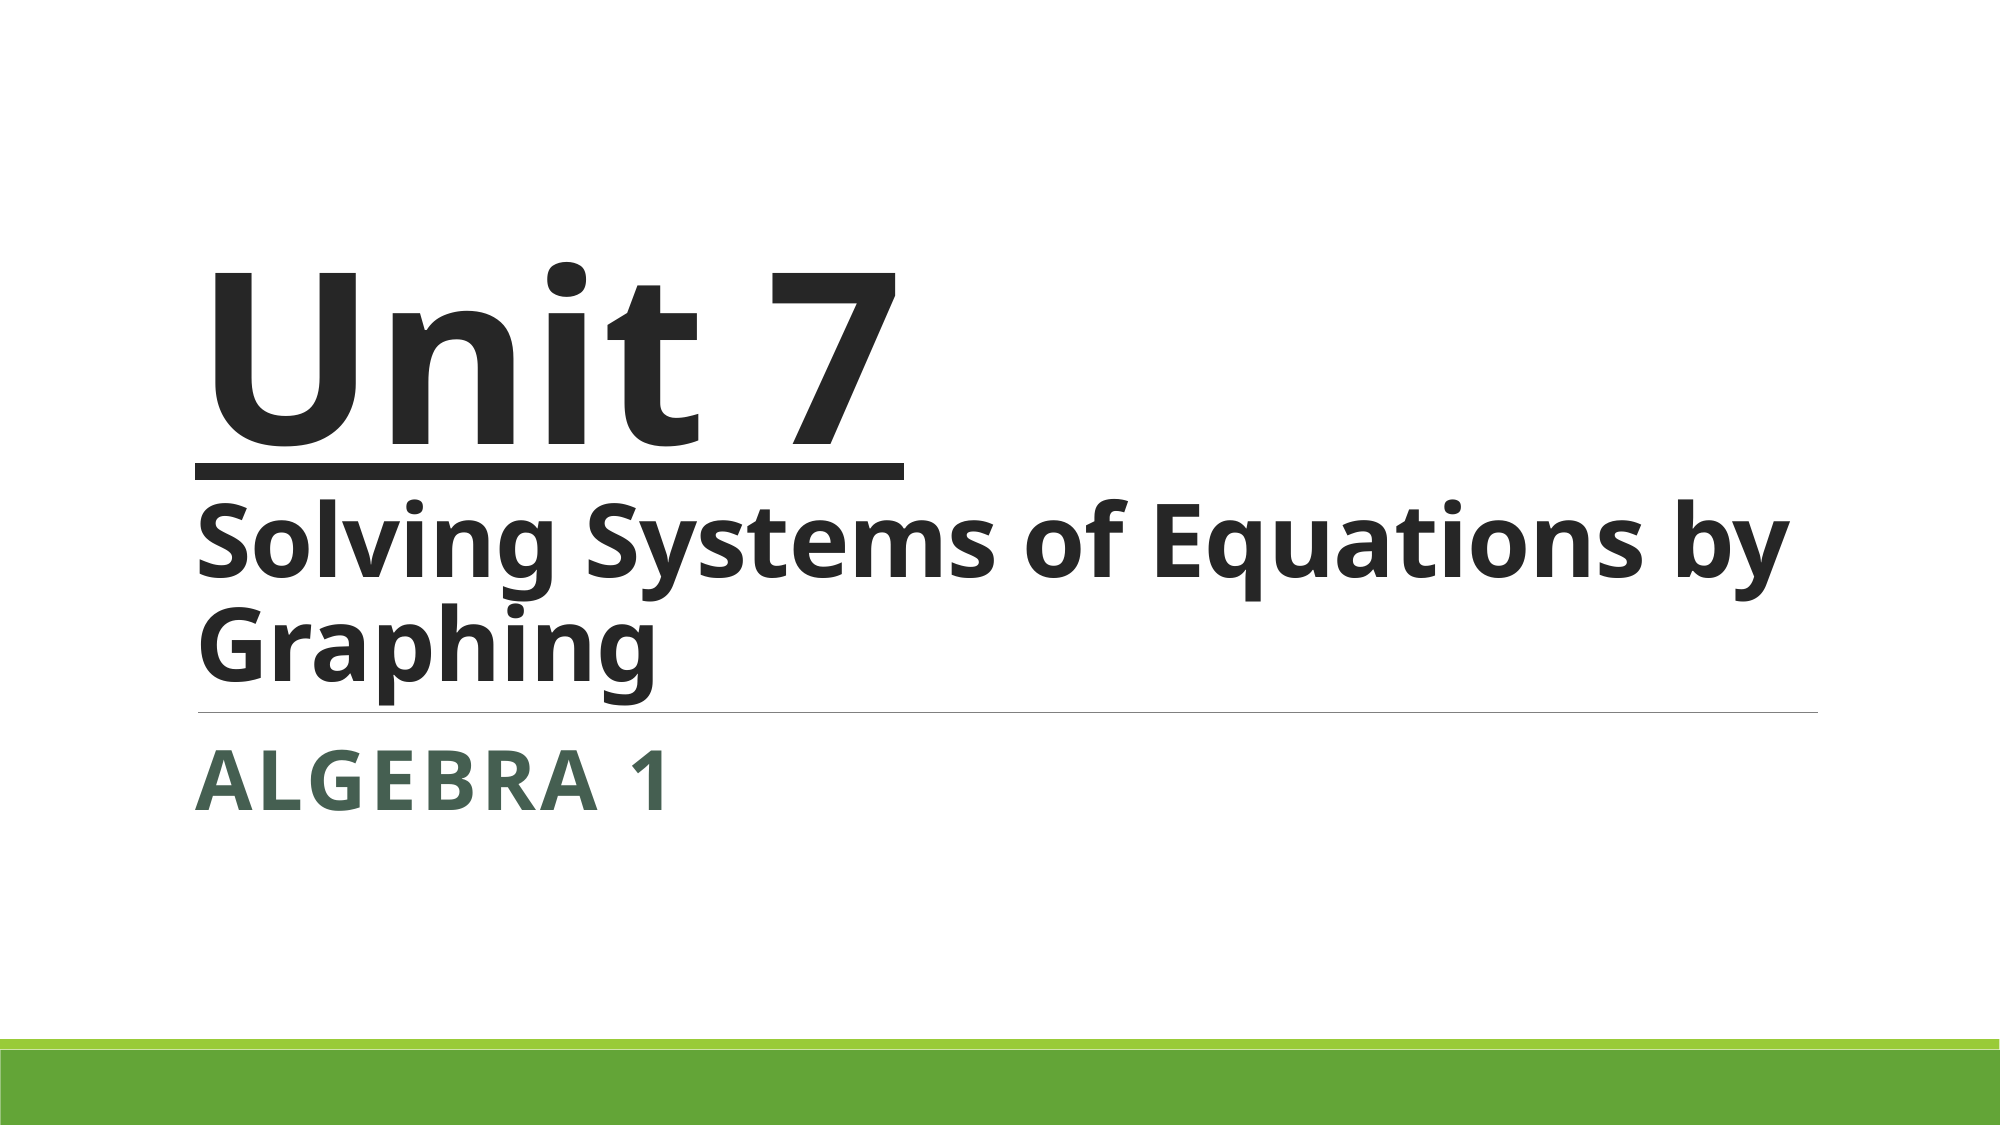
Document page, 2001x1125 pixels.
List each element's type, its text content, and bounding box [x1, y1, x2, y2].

title Unit 7 Solving Systems of Equations by Graphing [180, 124, 1865, 710]
subtitle Algebra 1 [180, 730, 1831, 919]
